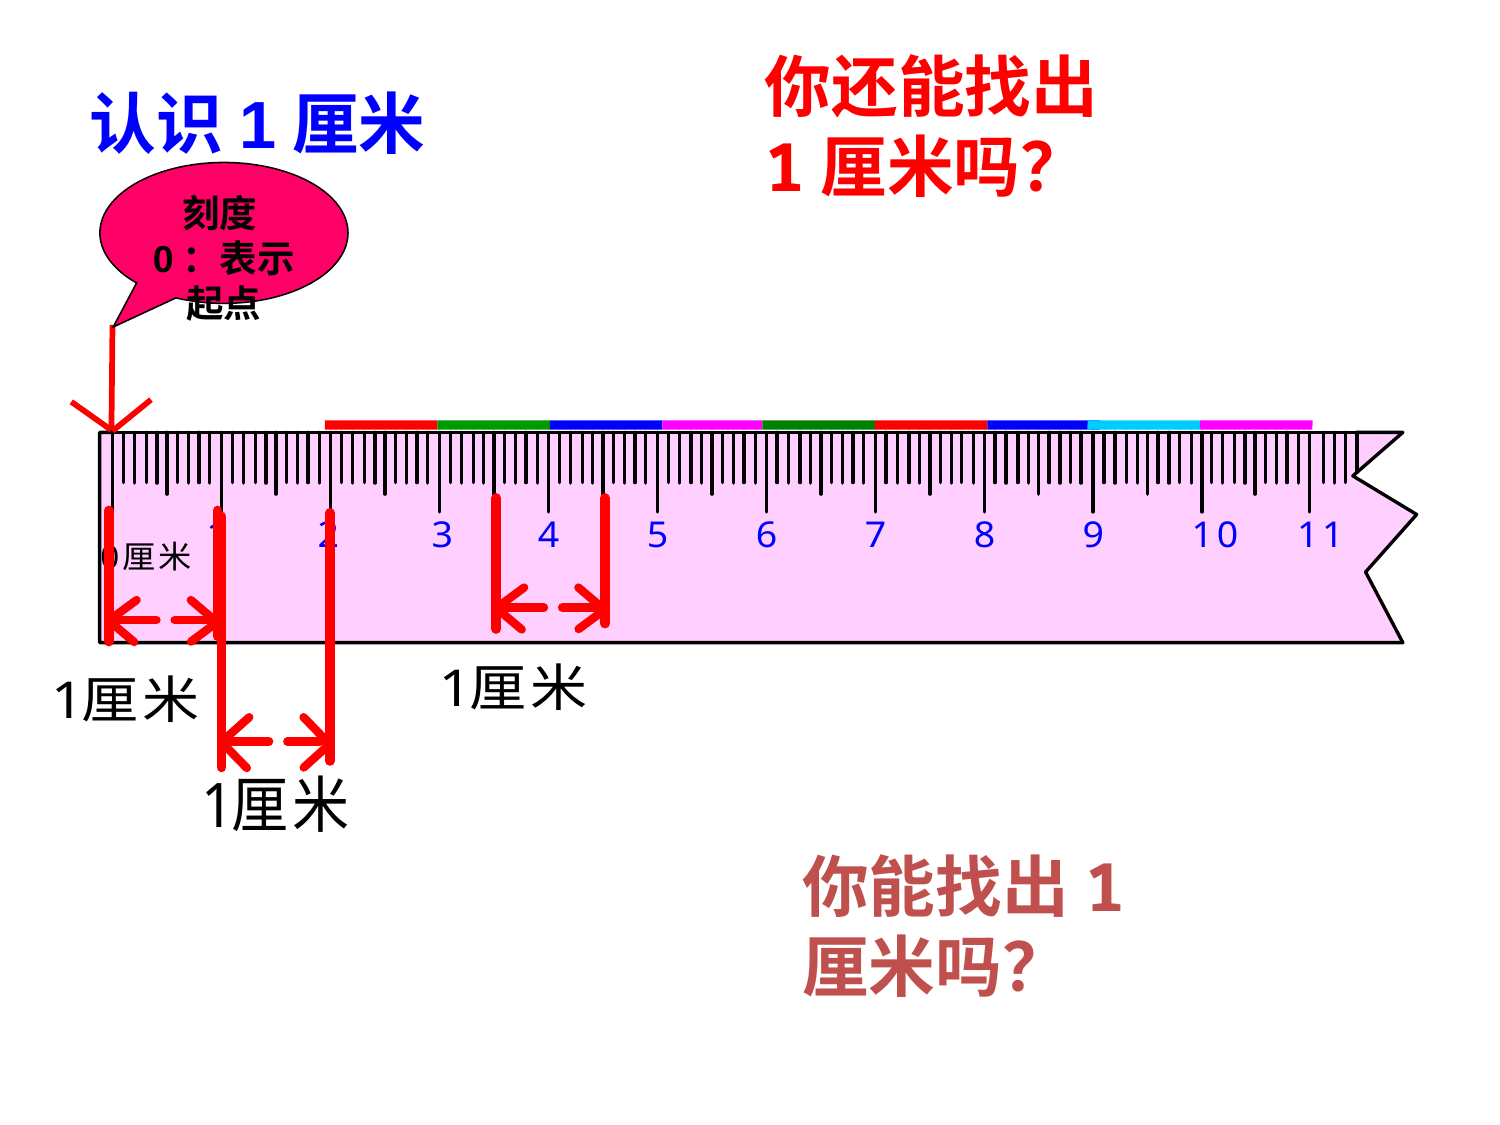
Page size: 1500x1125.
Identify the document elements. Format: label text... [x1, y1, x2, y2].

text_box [424, 487, 663, 726]
text_box [62, 174, 513, 438]
text_box 你还能找出1厘米吗？ [750, 37, 1163, 213]
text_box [37, 499, 276, 738]
text_box 认识1厘米 [74, 74, 450, 174]
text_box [87, 424, 1426, 651]
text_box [187, 499, 426, 851]
text_box 你能找出1厘米吗？ [787, 837, 1152, 1013]
text_box 刻度0：表示起点 [99, 162, 349, 328]
